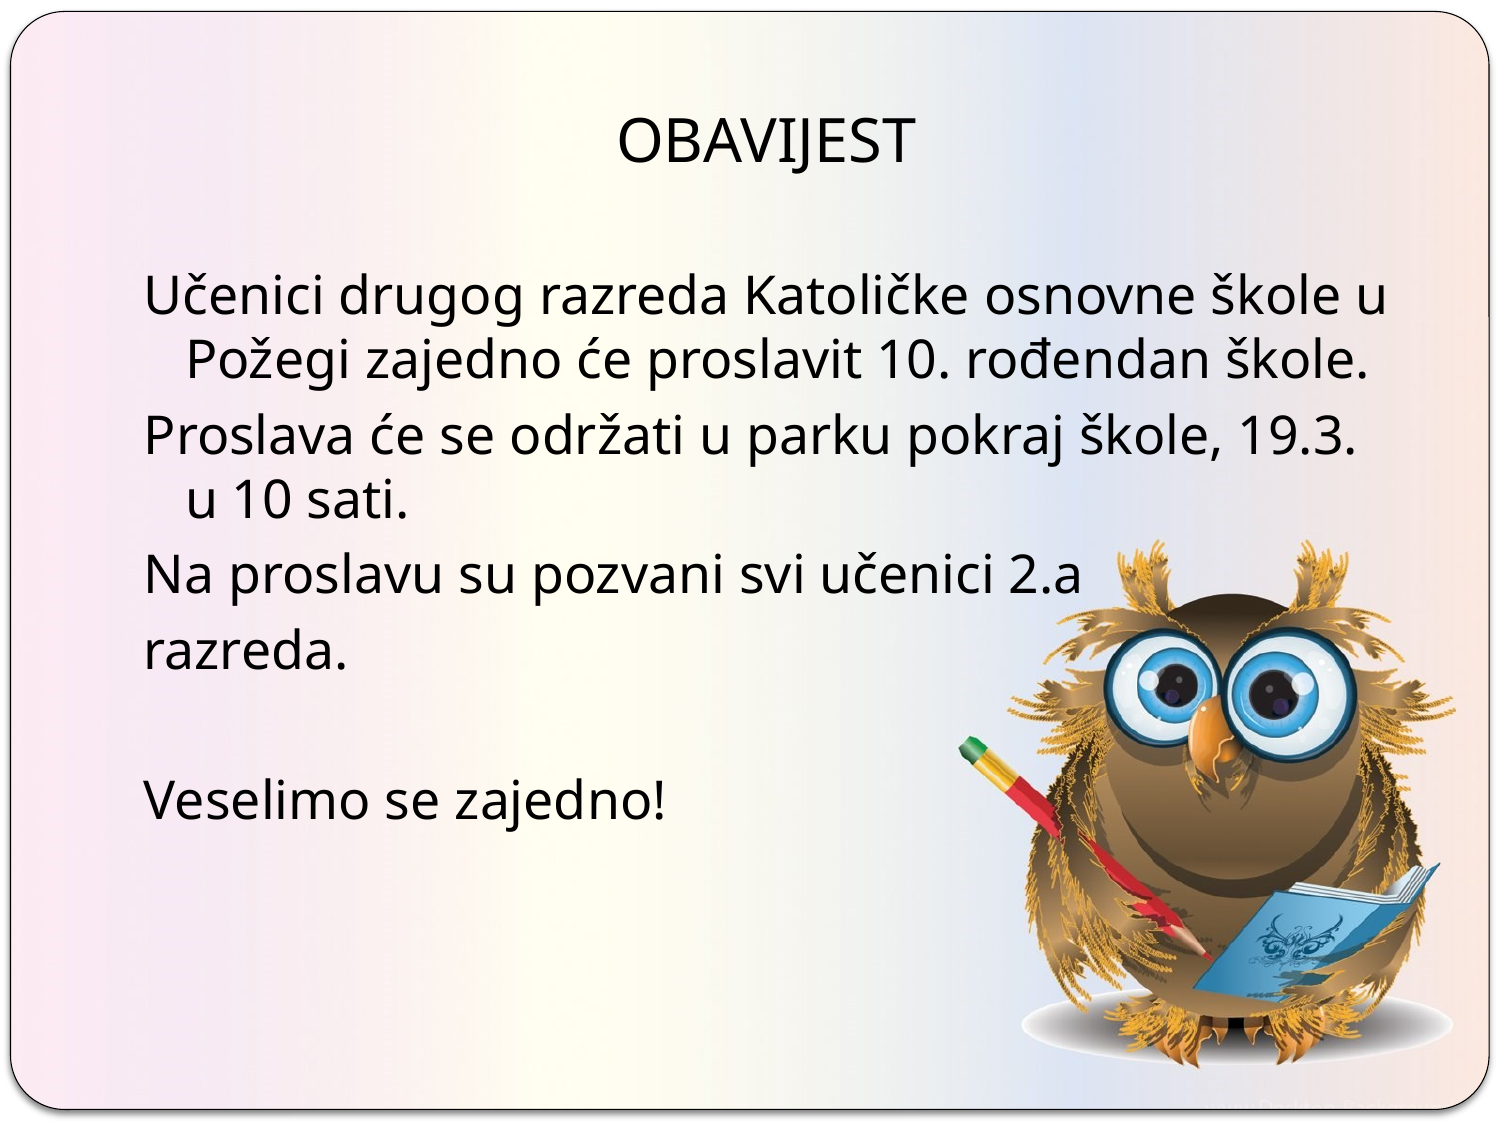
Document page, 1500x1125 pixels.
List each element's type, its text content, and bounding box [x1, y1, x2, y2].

picture [12, 12, 1488, 1108]
list OBAVIJEST Učenici drugog razreda Katoličke osnovne škole u Požegi zajedno će proslavit 10. rođendan škole. Proslava će se održati u parku pokraj škole, 19.3. u 10 sati. Na proslavu su pozvani svi učenici 2.a razreda. Veselimo se zajedno! [128, 93, 1404, 844]
